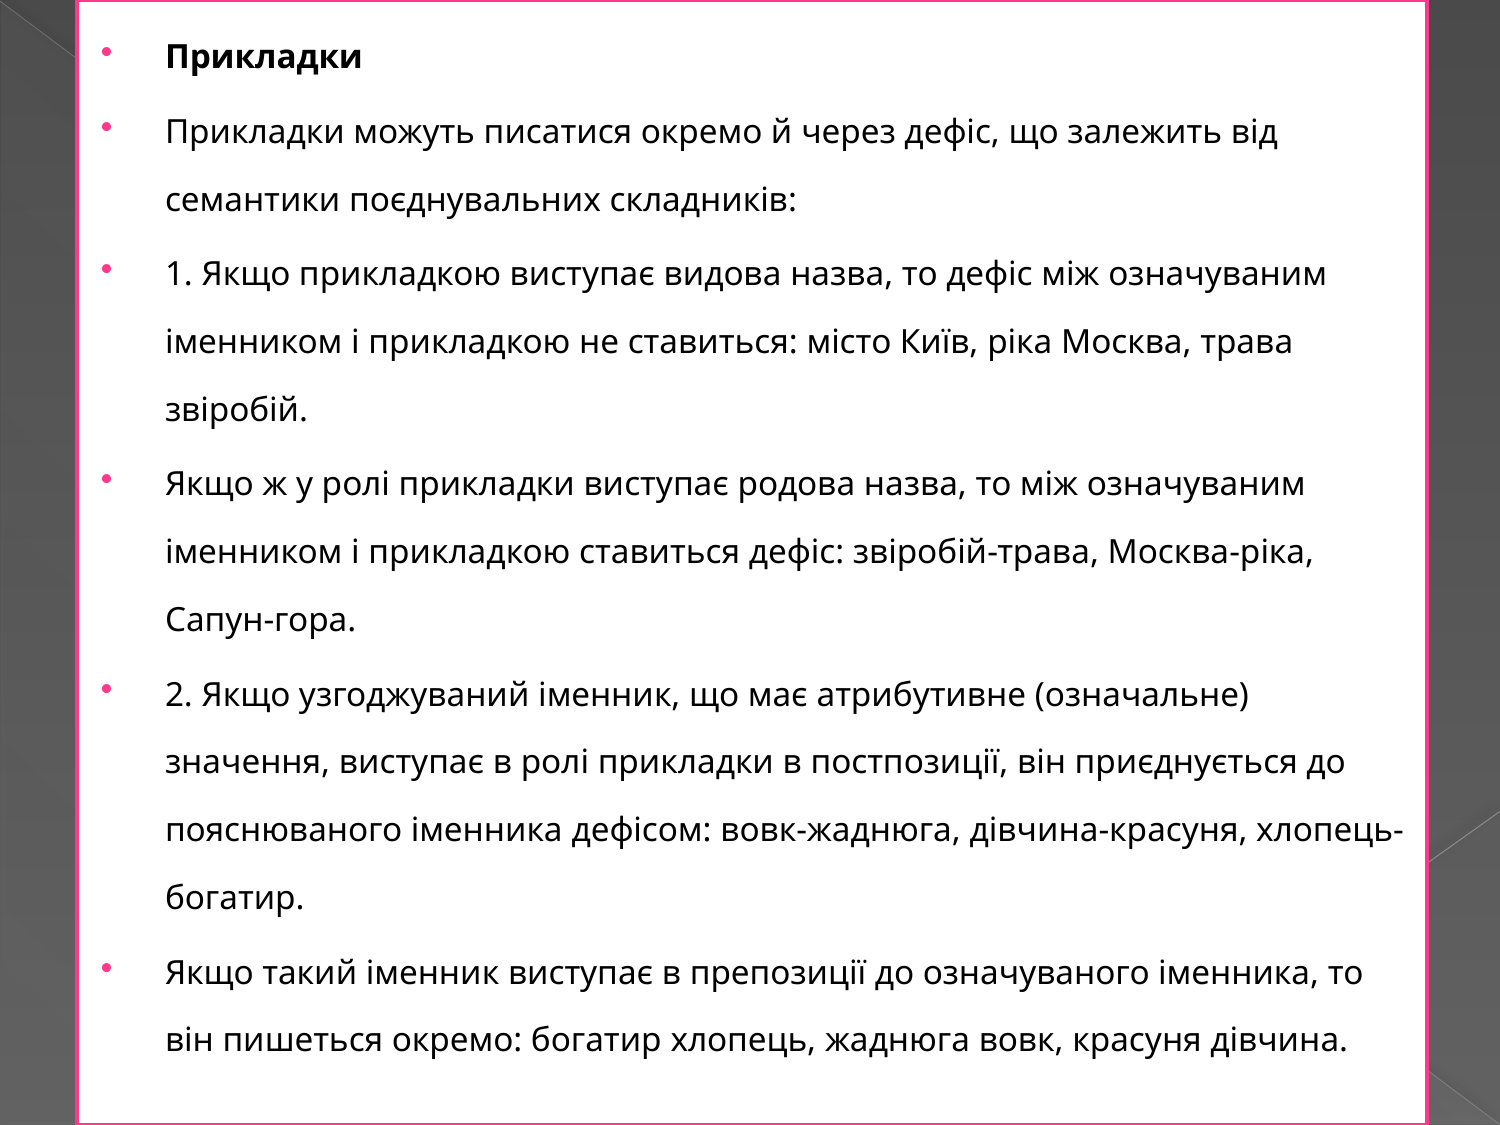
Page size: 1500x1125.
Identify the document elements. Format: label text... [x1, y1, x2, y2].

list Прикладки Прикладки можуть писатися окремо й через дефіс, що залежить від семантики поєднувальних складників: 1. Якщо прикладкою виступає видова назва, то дефіс між означуваним іменником і прикладкою не ставиться: місто Київ, ріка Москва, трава звіробій. Якщо ж у ролі прикладки виступає родова назва, то між означуваним іменником і прикладкою ставиться дефіс: звіробій-трава, Москва-ріка, Сапун-гора. 2. Якщо узгоджуваний іменник, що має атрибутивне (означальне) значення, виступає в ролі прикладки в постпозиції, він приєднується до пояснюваного іменника дефісом: вовк-жаднюга, дівчина-красуня, хлопець-богатир. Якщо такий іменник виступає в препозиції до означуваного іменника, то він пишеться окремо: богатир хлопець, жаднюга вовк, красуня дівчина. [75, 0, 1429, 1125]
